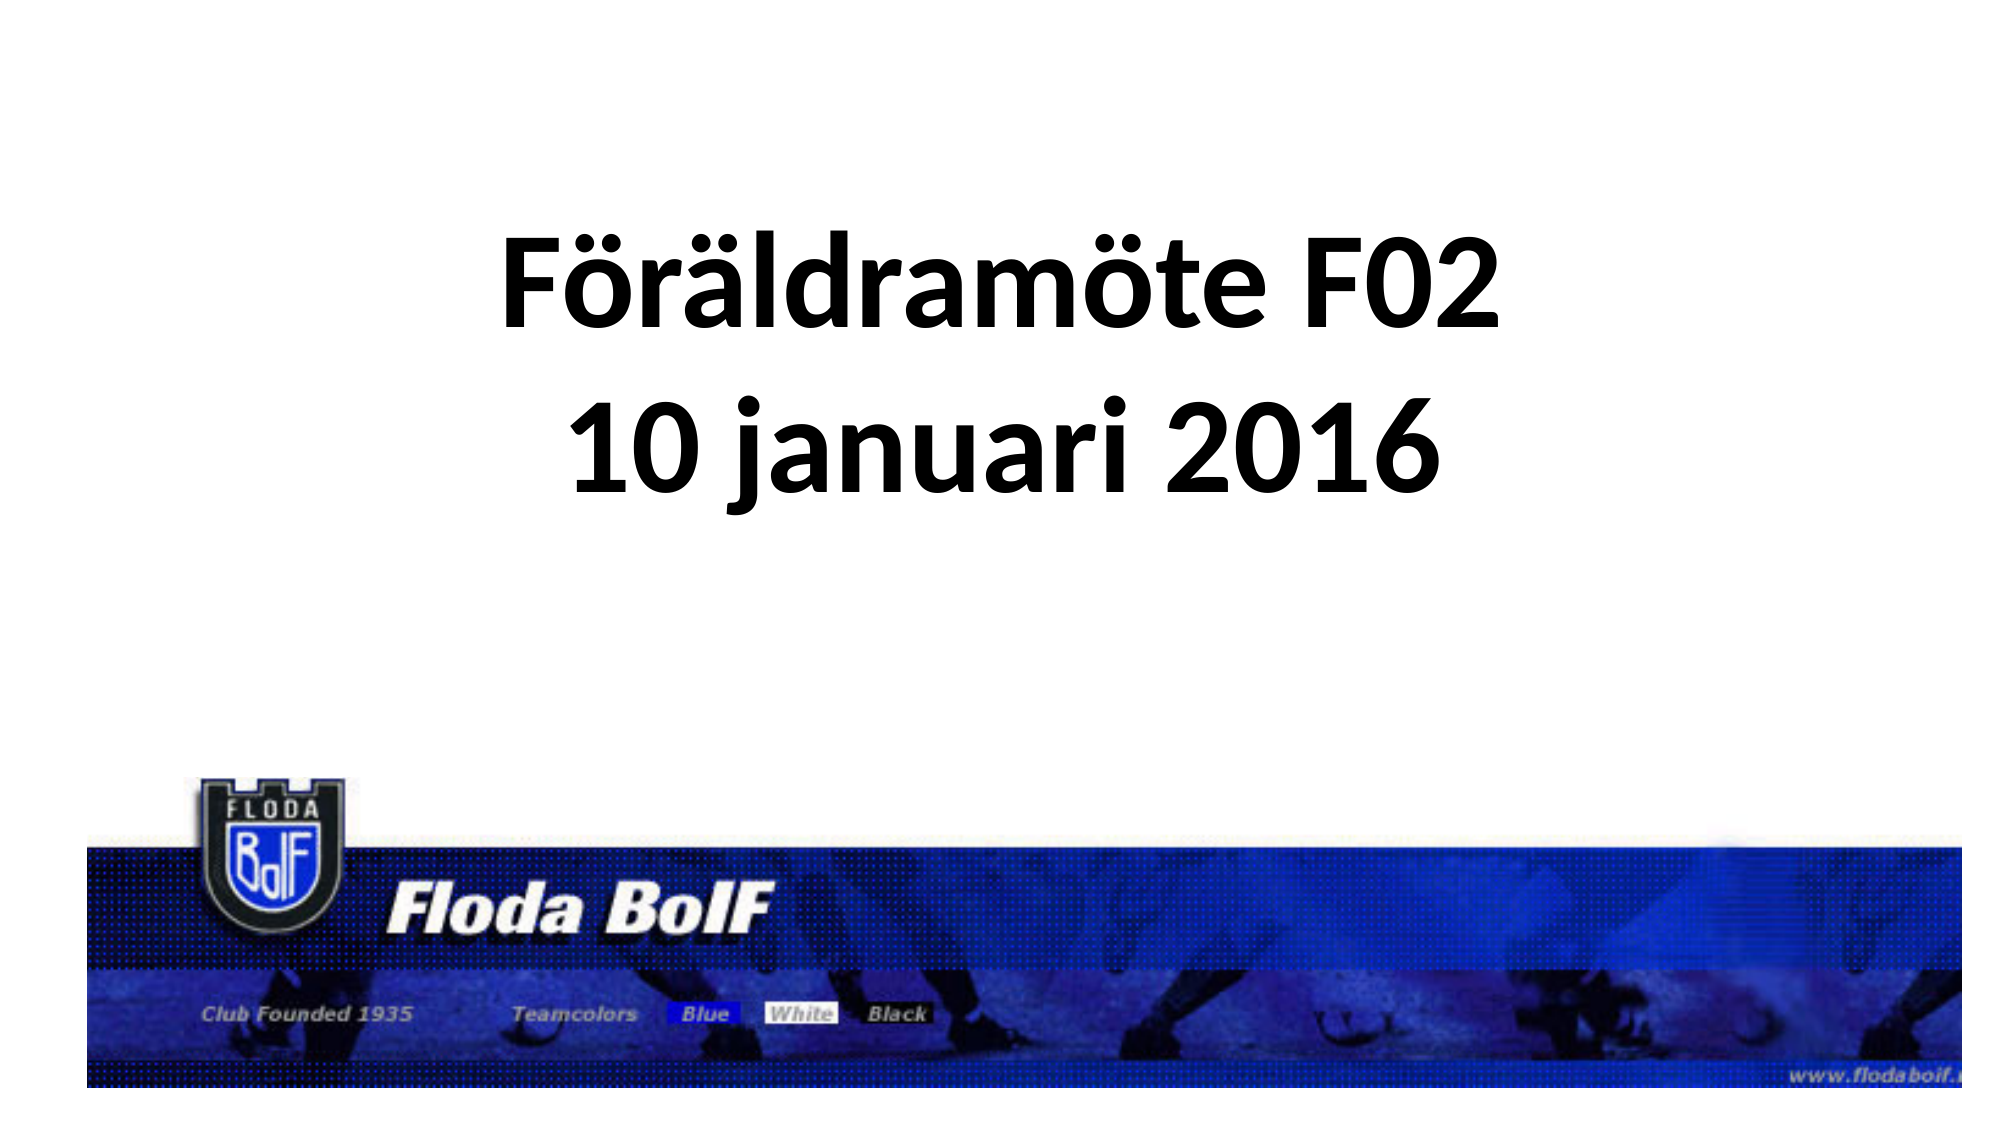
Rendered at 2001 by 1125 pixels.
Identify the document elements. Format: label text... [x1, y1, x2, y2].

picture [87, 777, 1962, 1088]
text_box Föräldramöte F02 10 januari 2016 [29, 182, 1976, 528]
